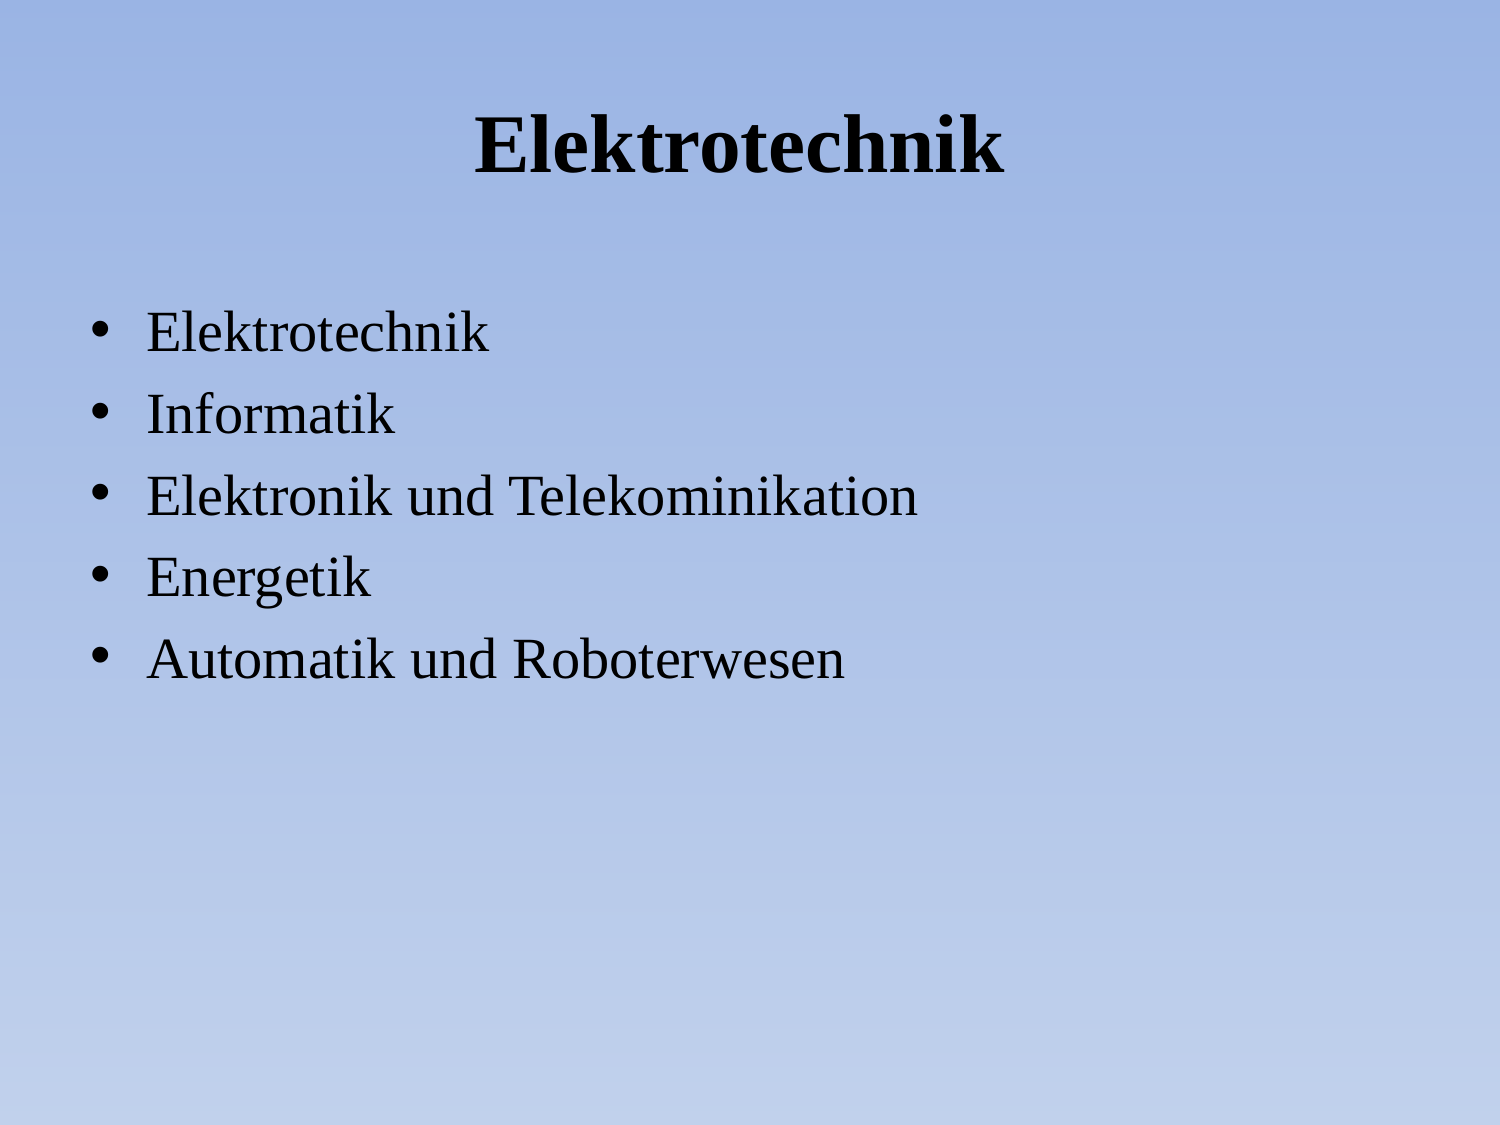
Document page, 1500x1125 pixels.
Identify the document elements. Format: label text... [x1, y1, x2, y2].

title Elektrotechnik [75, 45, 1425, 233]
list Elektrotechnik Informatik Elektronik und Telekominikation Energetik Automatik und Roboterwesen [75, 286, 1425, 846]
